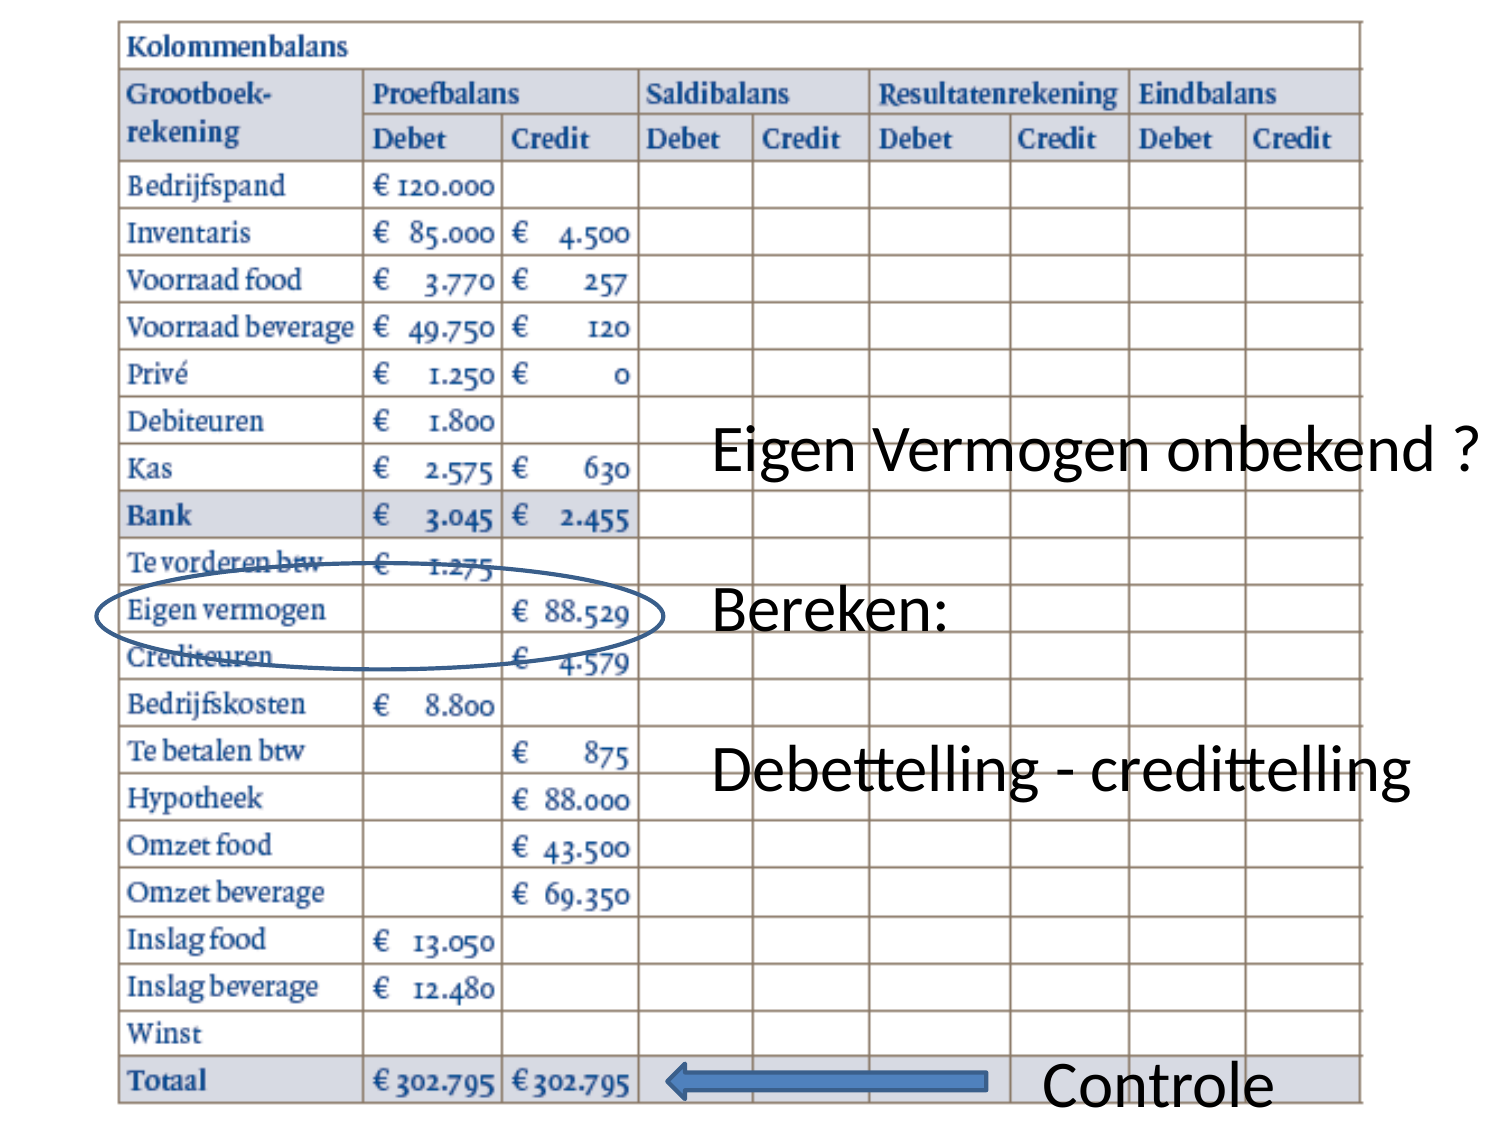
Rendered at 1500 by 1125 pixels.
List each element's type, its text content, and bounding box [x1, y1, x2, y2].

picture [96, 0, 1385, 1125]
text_box Eigen Vermogen onbekend ? Bereken: Debettelling - credittelling [1390, 397, 1500, 812]
